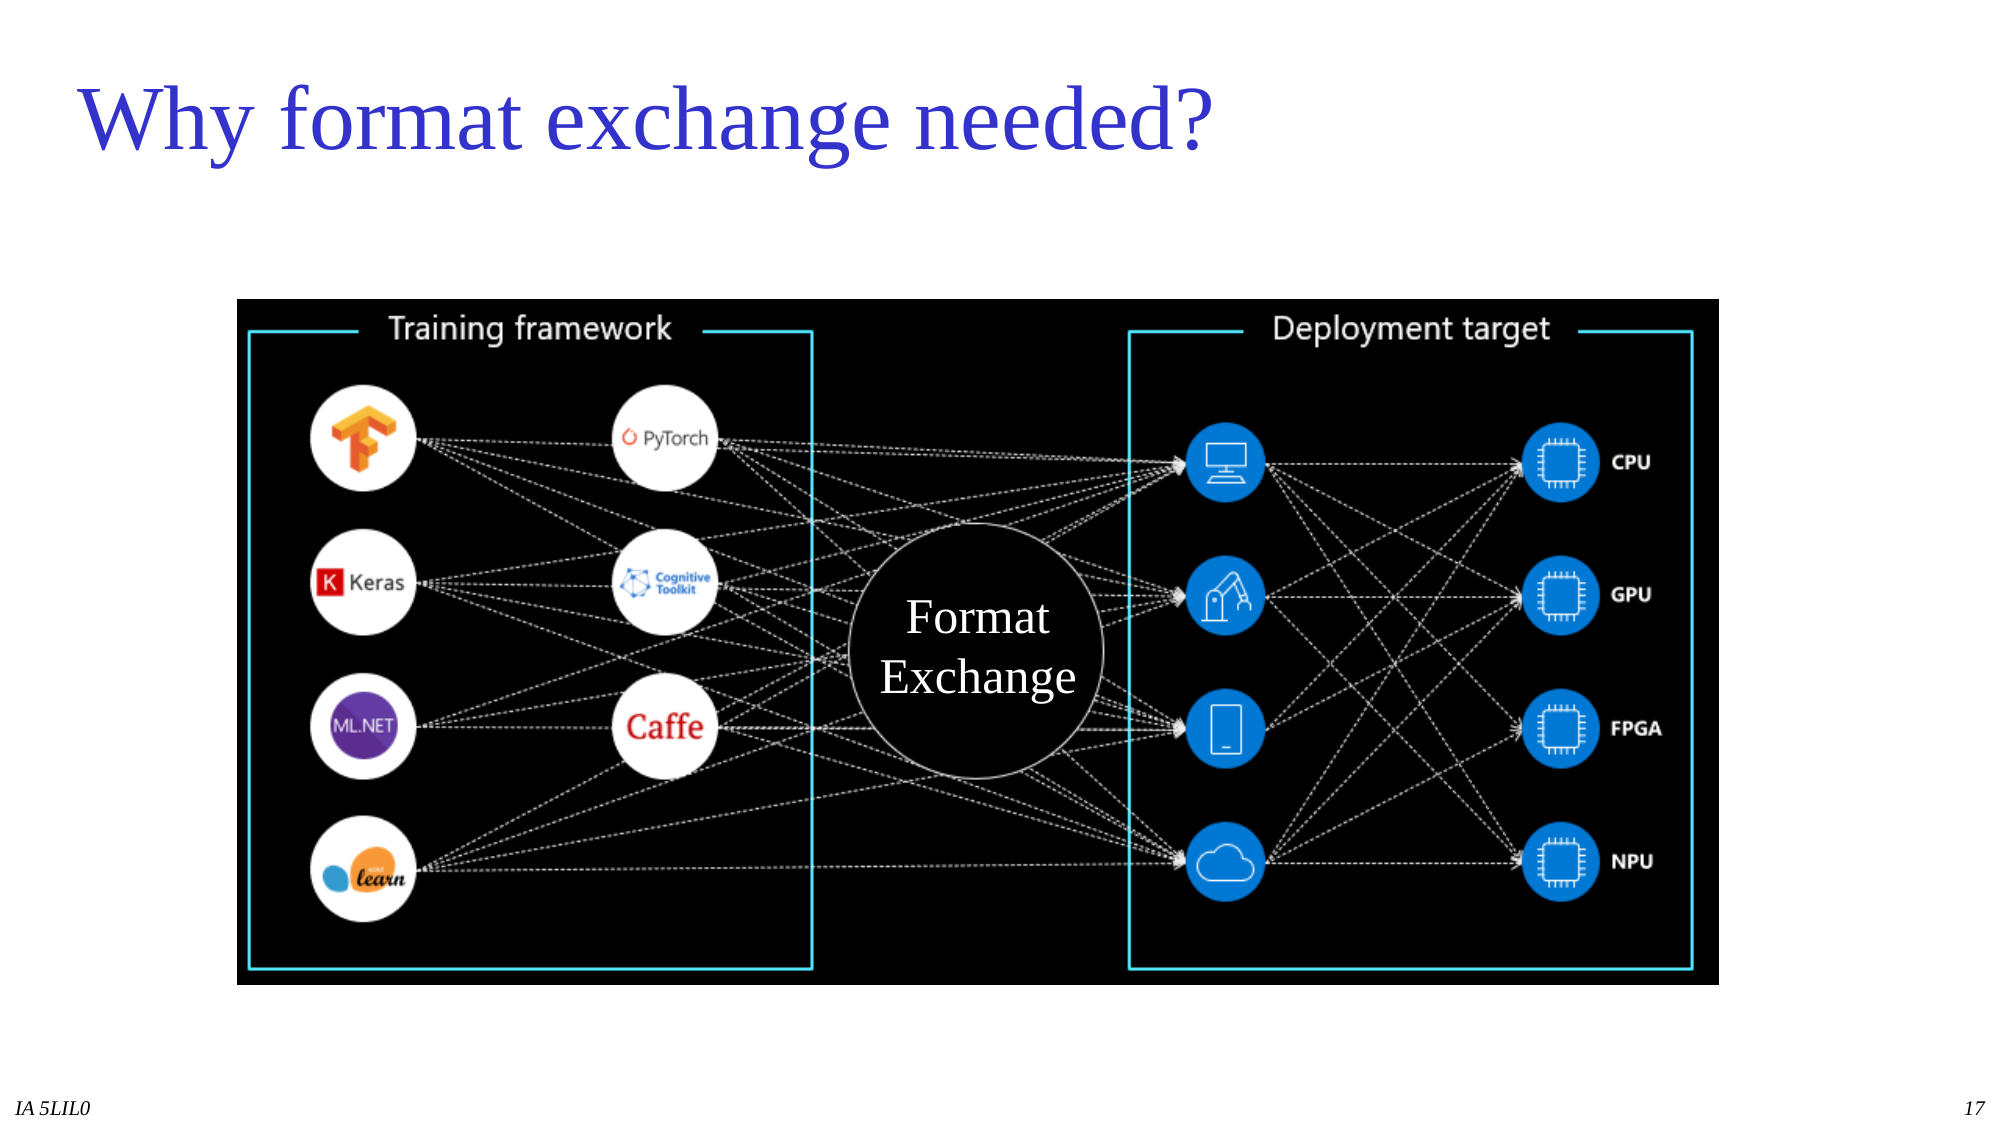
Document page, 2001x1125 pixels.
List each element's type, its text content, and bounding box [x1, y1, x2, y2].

title Why format exchange needed? [62, 37, 1934, 188]
picture [237, 299, 1720, 985]
slide_number 17 [1583, 1087, 2000, 1125]
slide_number IA 5LIL0 [0, 1087, 417, 1125]
